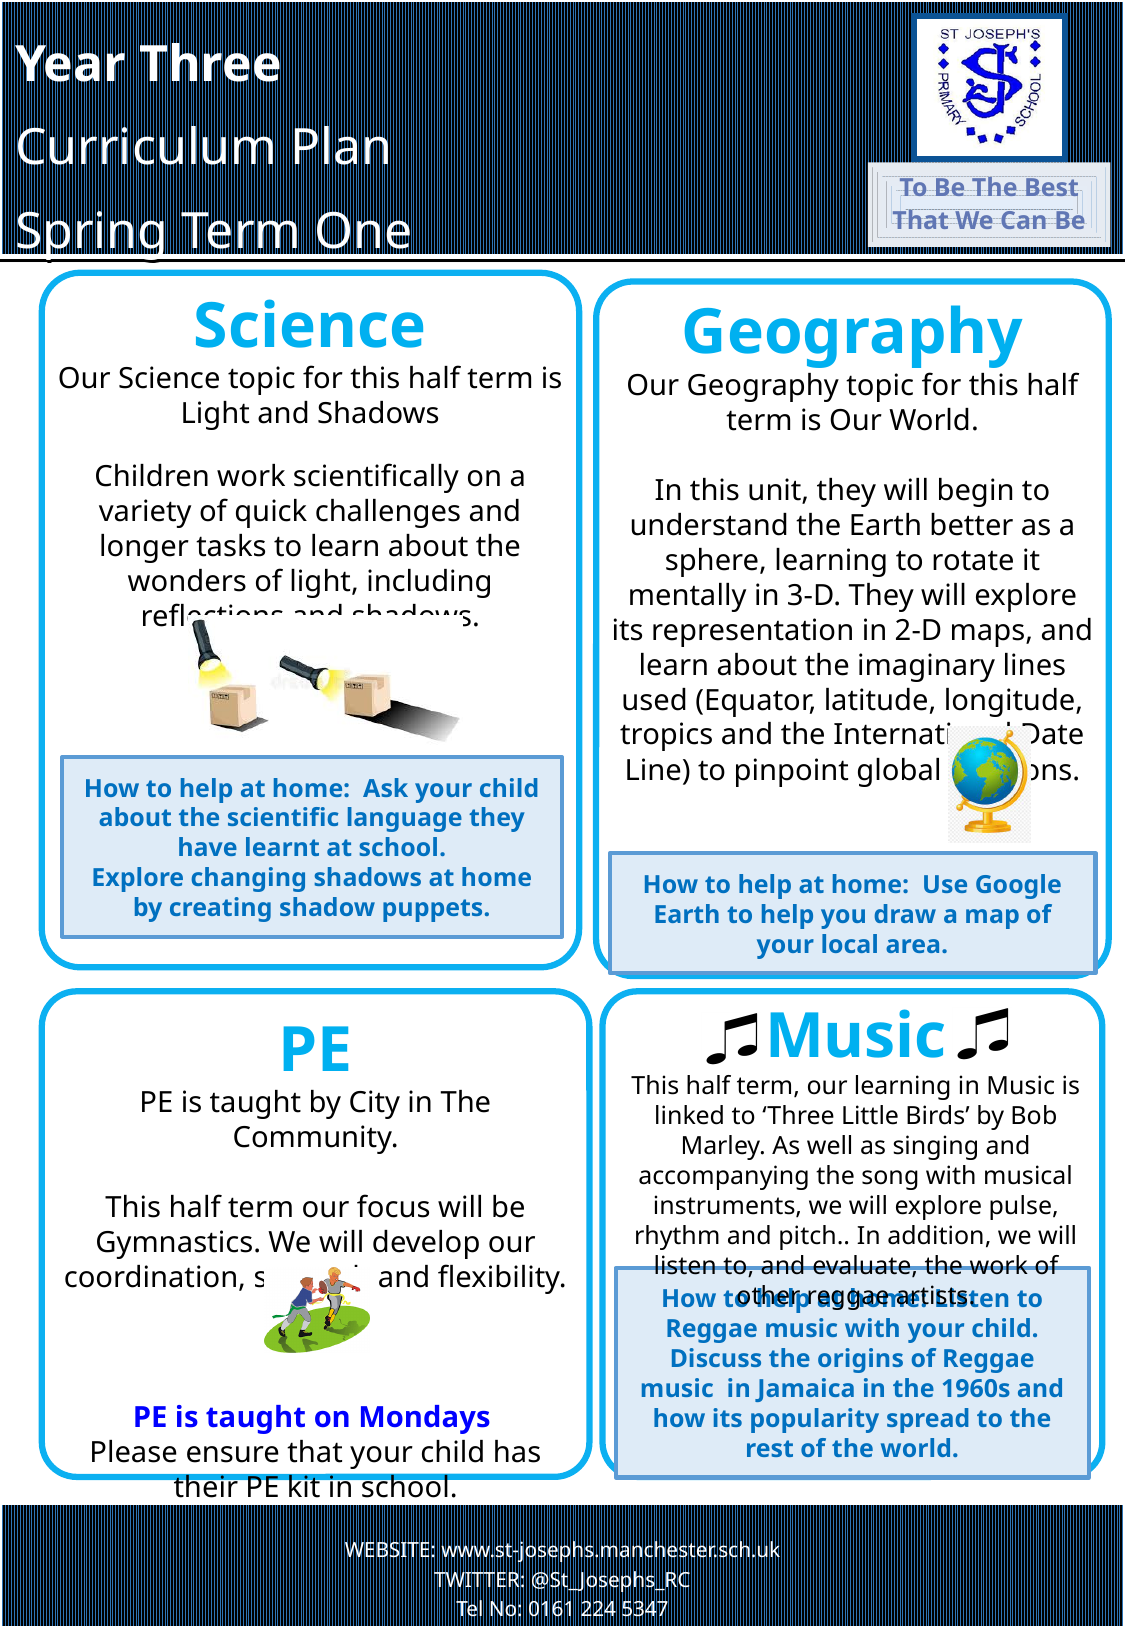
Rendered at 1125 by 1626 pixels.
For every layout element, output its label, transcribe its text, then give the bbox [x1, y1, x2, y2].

text_box [596, 801, 948, 967]
text_box [41, 647, 580, 968]
text_box [1091, 1325, 1103, 1468]
picture [917, 19, 1062, 156]
text_box Music This half term, our learning in Music is linked to ‘Three Little Birds’ by Bob Marley. As well as singing and accompanying the song with musical instruments, we will explore pulse, rhythm and pitch.. In addition, we will listen to, and evaluate, the work of other reggae artists. [609, 979, 1103, 1325]
text_box How to help at home: Listen to Reggae music with your child. Discuss the origins of Reggae music in Jamaica in the 1960s and how its popularity spread to the rest of the world. [614, 1325, 1091, 1480]
text_box [1031, 801, 1109, 966]
text_box [602, 1005, 614, 1468]
text_box PE PE is taught by City in The Community. This half term our focus will be Gymnastics. We will develop our coordination, strength and flexibility. PE is taught on Mondays Please ensure that your child has their PE kit in school. [41, 993, 590, 1519]
text_box How to help at home: Ask your child about the scientific language they have learnt at school. Explore changing shadows at home by creating shadow puppets. [60, 755, 564, 939]
picture [264, 1267, 370, 1353]
text_box Science Our Science topic for this half term is Light and Shadows Children work scientifically on a variety of quick challenges and longer tasks to learn about the wonders of light, including reflections and shadows. [41, 269, 580, 647]
picture [947, 726, 1032, 843]
picture [187, 615, 464, 746]
text_box How to help at home: Use Google Earth to help you draw a map of your local area. [608, 851, 1098, 975]
text_box Geography Our Geography topic for this half term is Our World. In this unit, they will begin to understand the Earth better as a sphere, learning to rotate it mentally in 3-D. They will explore its representation in 2-D maps, and learn about the imaginary lines used (Equator, latitude, longitude, tropics and the International Date Line) to pinpoint global locations. [596, 276, 1109, 801]
picture [701, 1012, 761, 1065]
picture [952, 1007, 1012, 1060]
